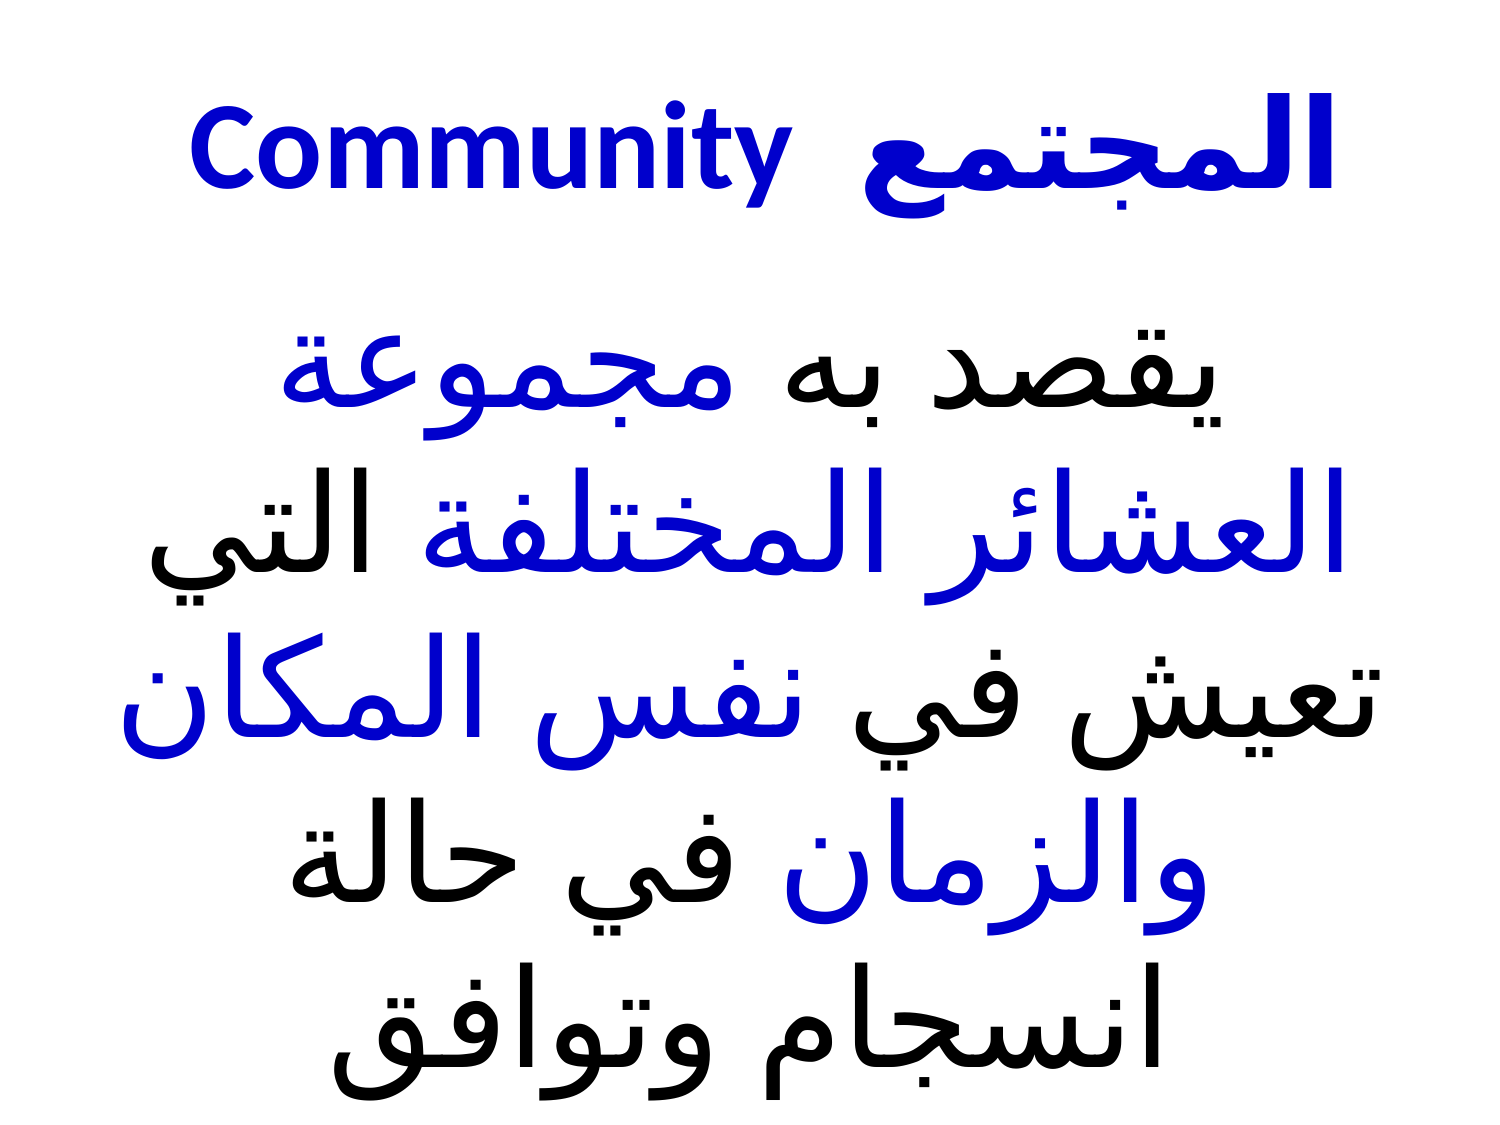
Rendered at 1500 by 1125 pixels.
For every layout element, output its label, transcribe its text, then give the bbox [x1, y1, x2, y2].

list يقصد به مجموعة العشائر المختلفة التي تعيش في نفس المكان والزمان في حالة انسجام وتوافق [75, 262, 1425, 1005]
title المجتمع Community [75, 45, 1425, 233]
